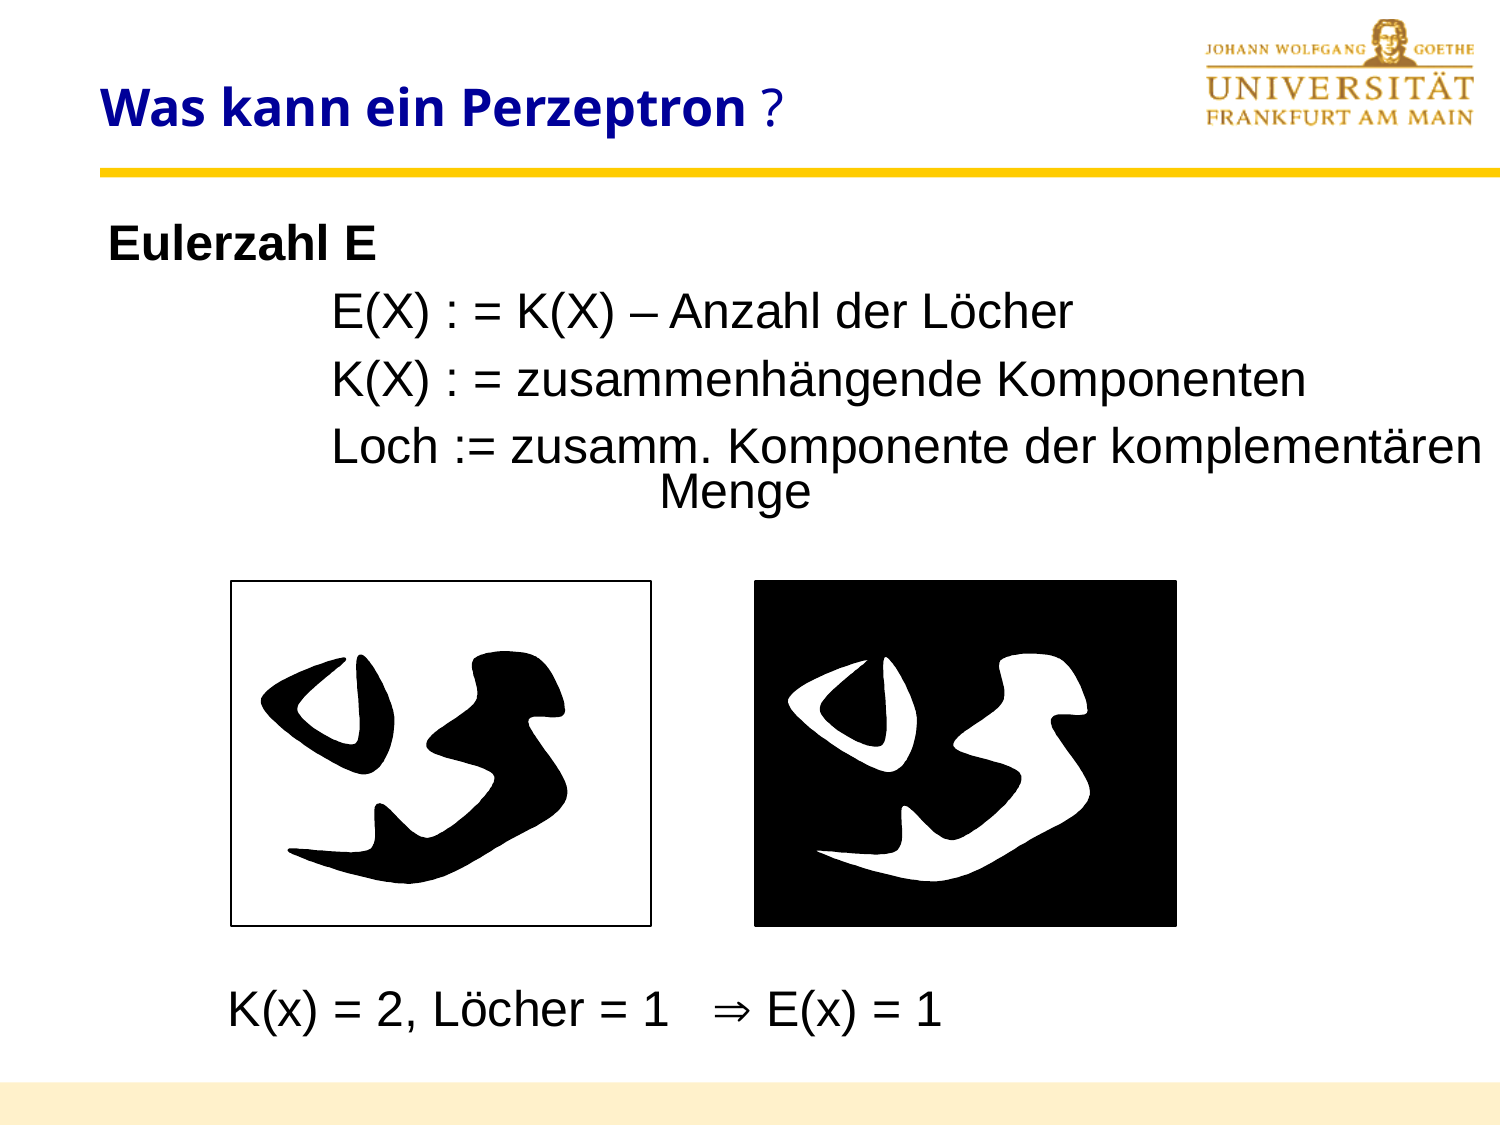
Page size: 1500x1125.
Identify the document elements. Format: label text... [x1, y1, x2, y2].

picture [1198, 19, 1481, 136]
text_box K(x) = 2, Löcher = 1  E(x) = 1 [213, 968, 1434, 1044]
title Was kann ein Perzeptron ? [100, 66, 1187, 149]
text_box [187, 531, 1225, 1000]
list Eulerzahl E E(X) : = K(X) – Anzahl der Löcher K(X) : = zusammenhängende Komponenten Loch := zusamm. Komponente der komplementären Menge [92, 202, 1500, 355]
